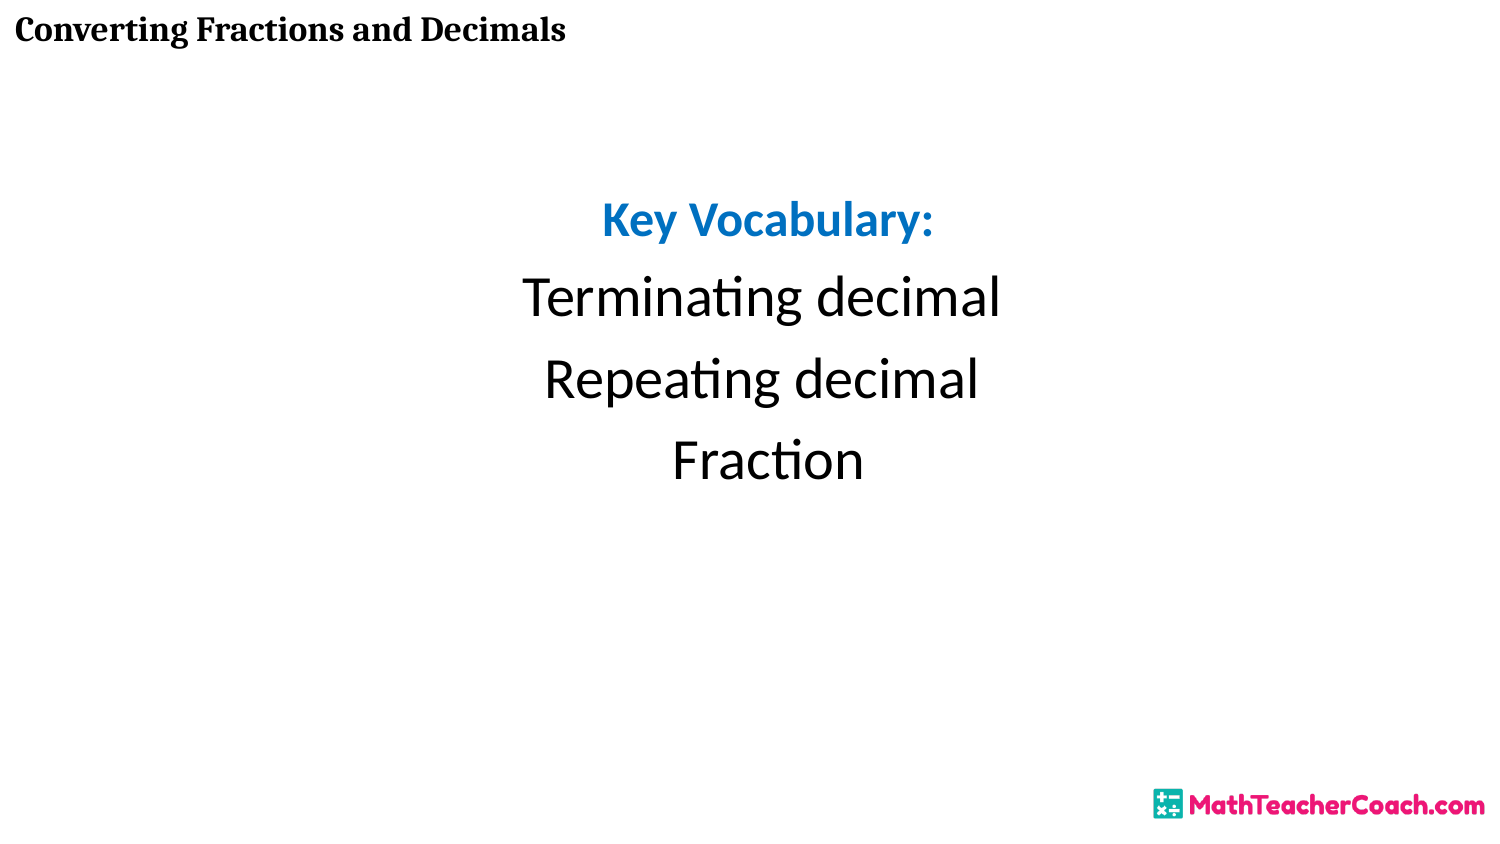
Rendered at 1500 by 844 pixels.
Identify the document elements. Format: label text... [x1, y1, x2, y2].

picture [1149, 784, 1487, 821]
title Converting Fractions and Decimals [0, 0, 1350, 57]
list Key Vocabulary: Terminating decimal Repeating decimal Fraction [37, 109, 1500, 785]
